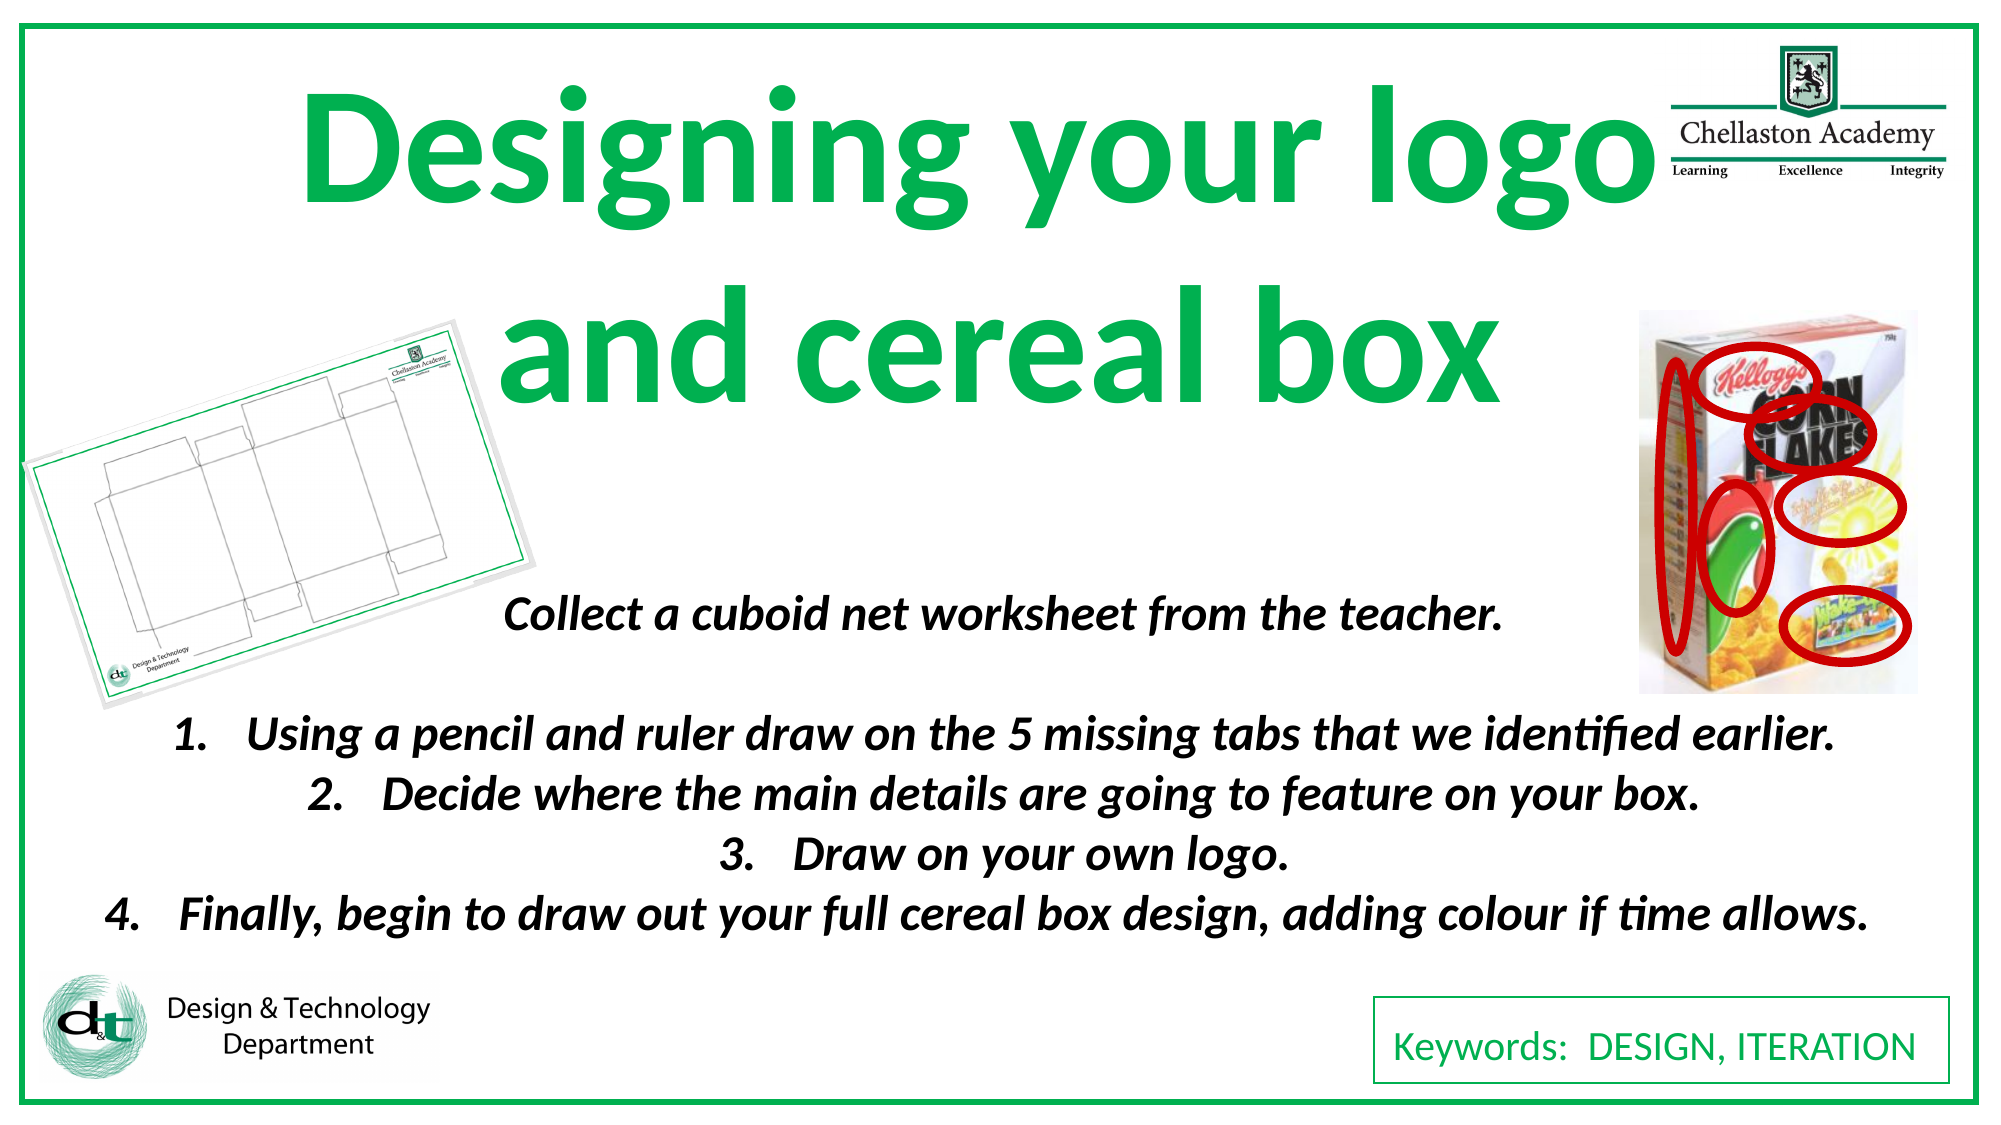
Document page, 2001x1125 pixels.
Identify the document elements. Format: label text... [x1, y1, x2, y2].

text_box Collect a cuboid net worksheet from the teacher. Using a pencil and ruler draw on the 5 missing tabs that we identified earlier. Decide where the main details are going to feature on your box. Draw on your own logo. Finally, begin to draw out your full cereal box design, adding colour if time allows. [82, 573, 1926, 949]
picture [1654, 38, 1966, 181]
text_box [1373, 996, 1950, 1084]
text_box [1639, 310, 1918, 694]
text_box Keywords: DESIGN, ITERATION [1378, 1011, 1954, 1076]
text_box [21, 25, 1977, 1103]
picture [39, 971, 440, 1083]
picture [22, 383, 536, 710]
text_box Designing your logo and cereal box [55, 28, 1943, 444]
